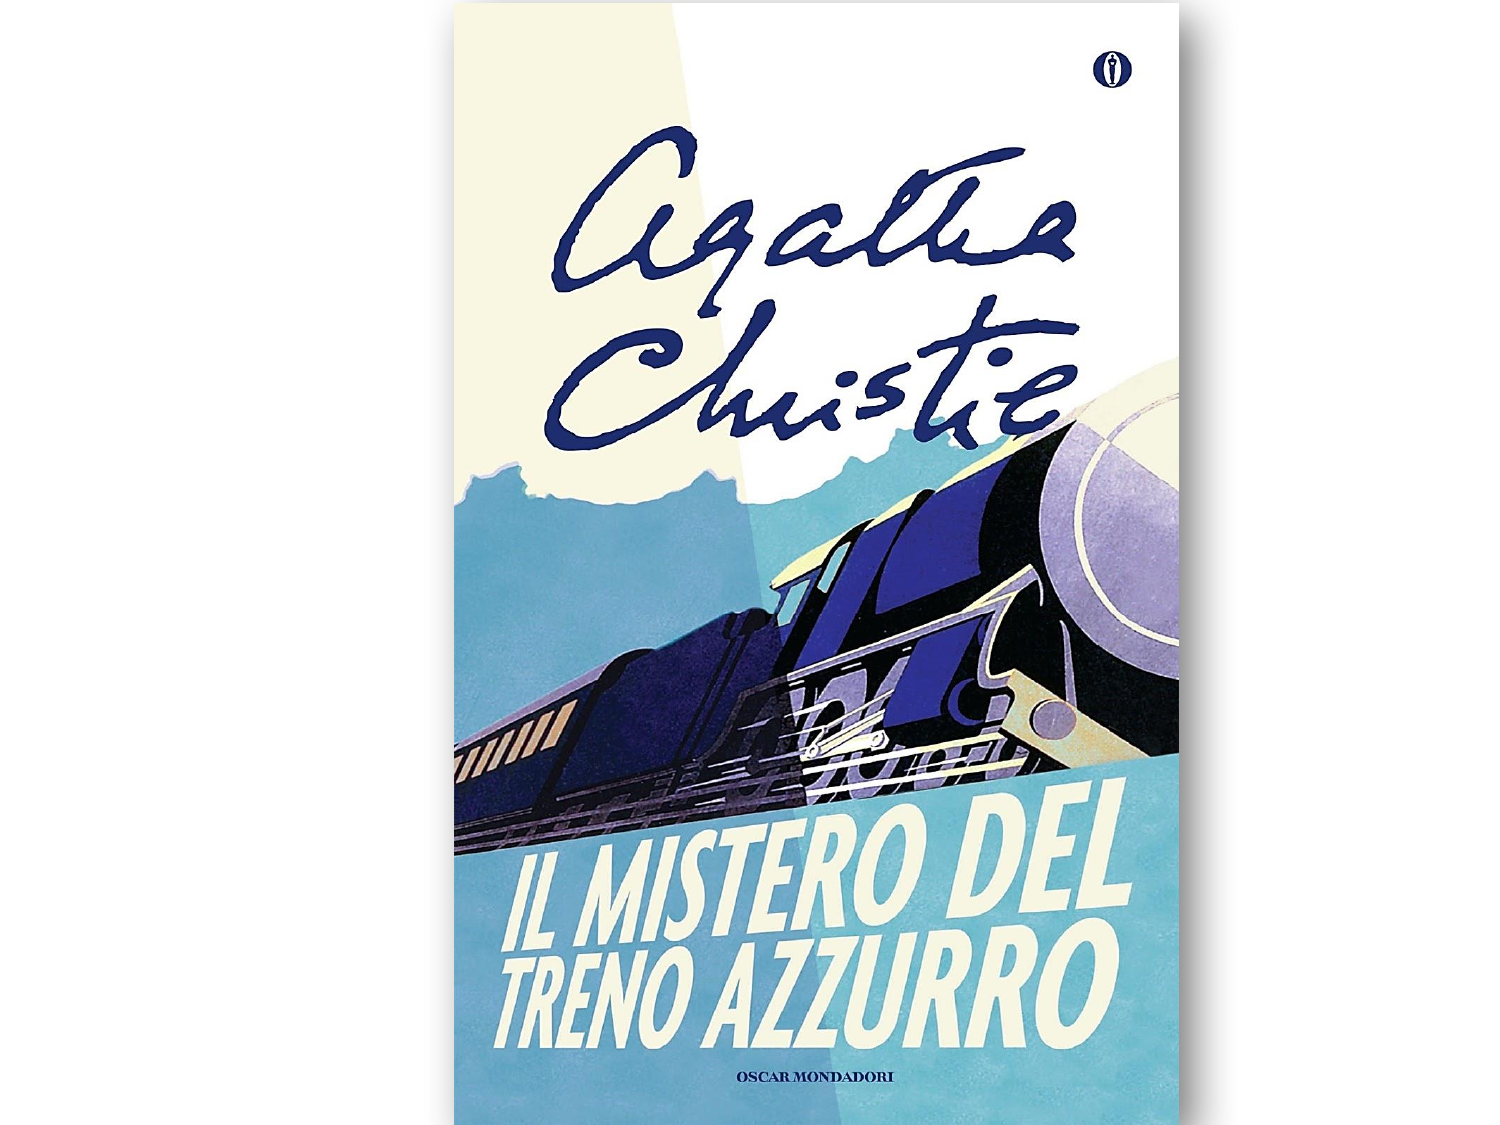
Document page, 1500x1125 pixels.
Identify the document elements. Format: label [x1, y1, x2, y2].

picture [454, 2, 1179, 1125]
